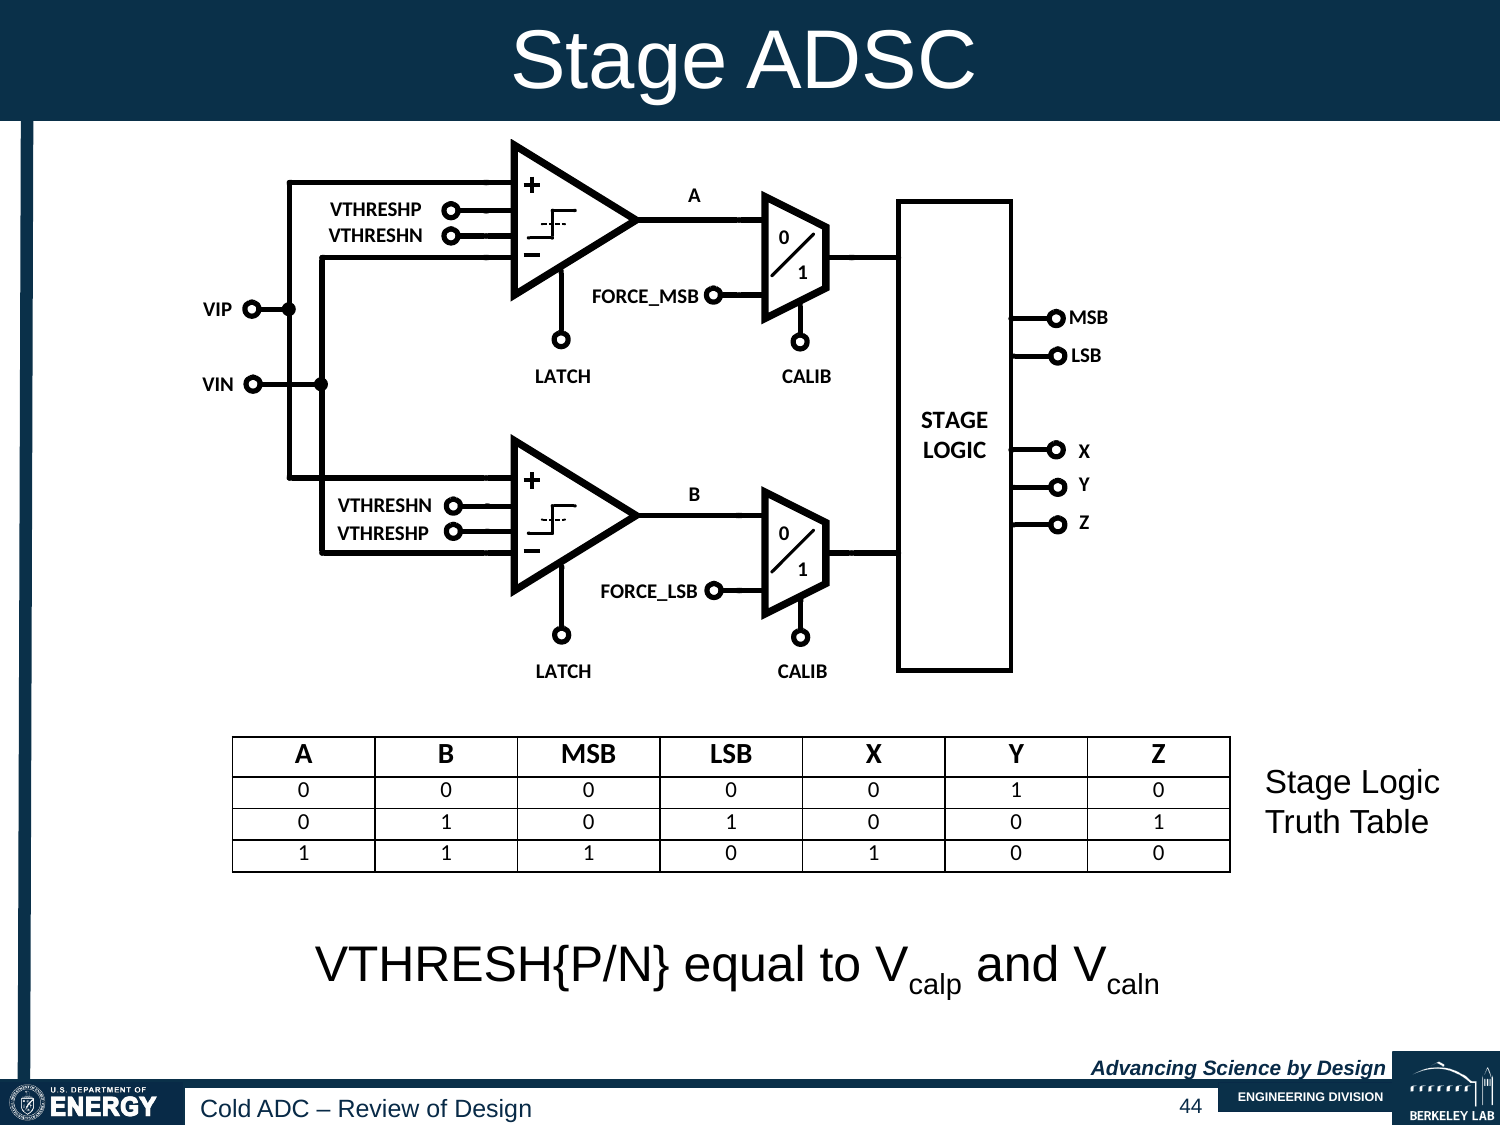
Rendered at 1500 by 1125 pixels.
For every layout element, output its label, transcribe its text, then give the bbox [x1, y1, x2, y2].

table_header LSB [661, 738, 802, 776]
table_cell 1 [376, 841, 517, 871]
picture [1398, 1049, 1500, 1125]
table_cell 0 [376, 778, 517, 808]
picture [199, 138, 1112, 688]
table_cell 1 [661, 809, 802, 839]
table_cell 0 [661, 841, 802, 871]
table_cell 1 [1088, 809, 1229, 839]
table_cell 0 [1088, 778, 1229, 808]
slide_number 44 [1159, 1087, 1218, 1123]
picture [0, 1063, 176, 1125]
table_cell 1 [946, 778, 1087, 808]
table_cell 0 [233, 809, 374, 839]
text_box Stage Logic Truth Table [1249, 753, 1488, 848]
table_header MSB [518, 738, 659, 776]
table_cell 0 [233, 778, 374, 808]
table_cell 0 [946, 841, 1087, 871]
title Stage ADSC [37, 0, 1450, 113]
table_header B [376, 738, 517, 776]
table_header Y [946, 738, 1087, 776]
table_cell 1 [803, 841, 944, 871]
footer Cold ADC – Review of Design [185, 1089, 692, 1125]
table_cell 0 [518, 778, 659, 808]
table_header X [803, 738, 944, 776]
table_cell 0 [661, 778, 802, 808]
table_cell 0 [803, 809, 944, 839]
text_box VTHRESH{P/N} equal to Vcalp and Vcaln [300, 924, 1250, 1008]
table_cell 0 [946, 809, 1087, 839]
table_cell 0 [1088, 841, 1229, 871]
table_cell 1 [518, 841, 659, 871]
table_header A [233, 738, 374, 776]
table_cell 1 [376, 809, 517, 839]
table_cell 0 [803, 778, 944, 808]
table_cell 0 [518, 809, 659, 839]
table_cell 1 [233, 841, 374, 871]
table_header Z [1088, 738, 1229, 776]
